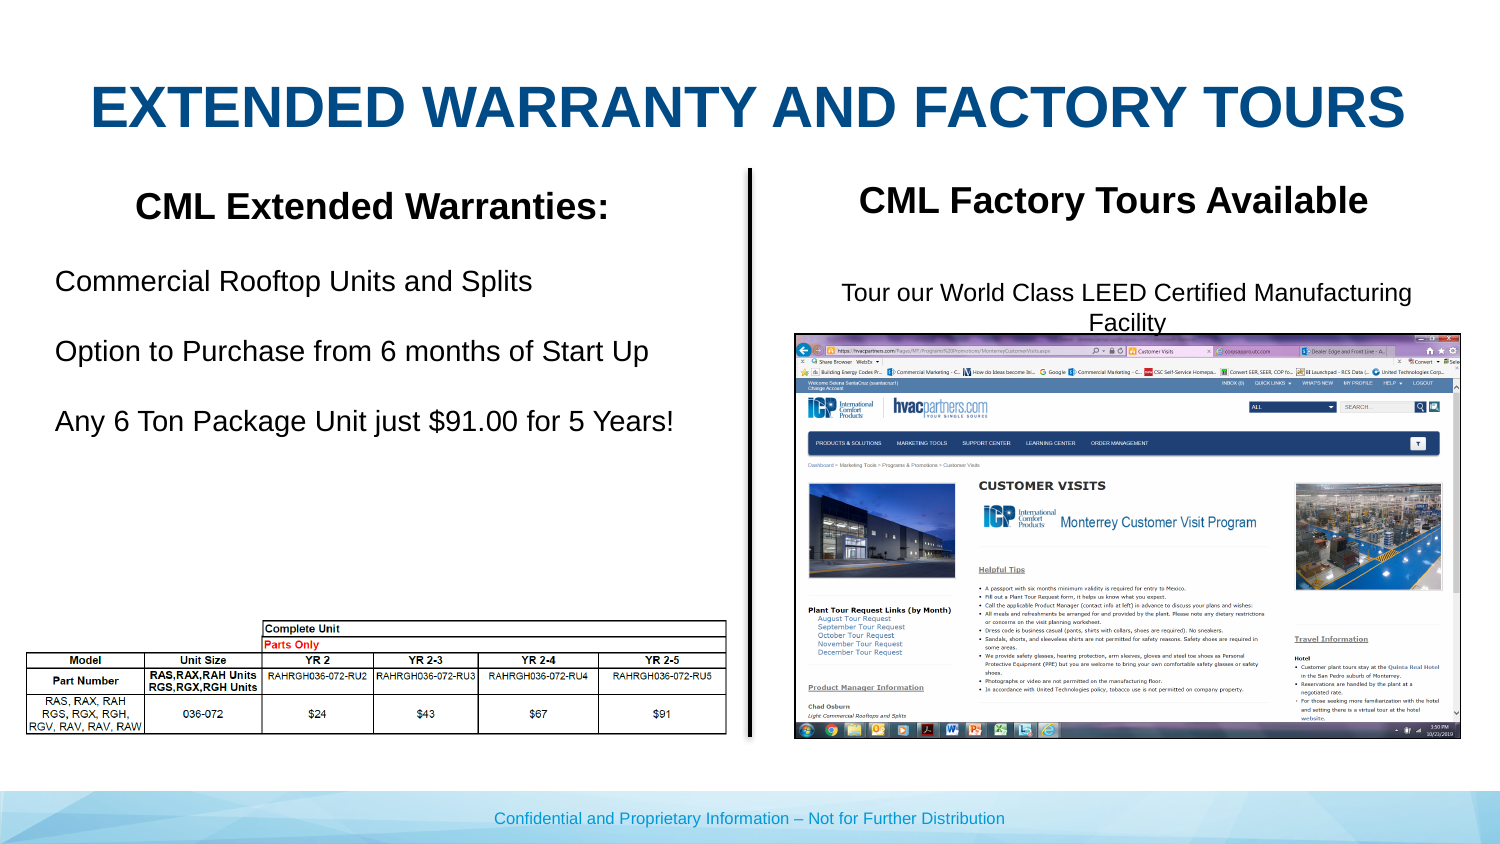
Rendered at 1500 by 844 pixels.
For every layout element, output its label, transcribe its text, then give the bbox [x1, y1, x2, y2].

picture [0, 791, 1500, 844]
text_box Tour our World Class LEED Certified Manufacturing Facility [784, 268, 1471, 344]
title EXTENDED WARRANTY AND FACTORY TOURS [75, 34, 1471, 175]
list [795, 334, 1460, 738]
text_box CML Factory Tours Available [784, 168, 1444, 229]
picture [20, 603, 729, 742]
text_box CML Extended Warranties: Commercial Rooftop Units and Splits Option to Purchase from 6 months of Start Up Any 6 Ton Package Unit just $91.00 for 5 Years! [40, 174, 705, 445]
footer Confidential and Proprietary Information – Not for Further Distribution [470, 795, 1030, 841]
